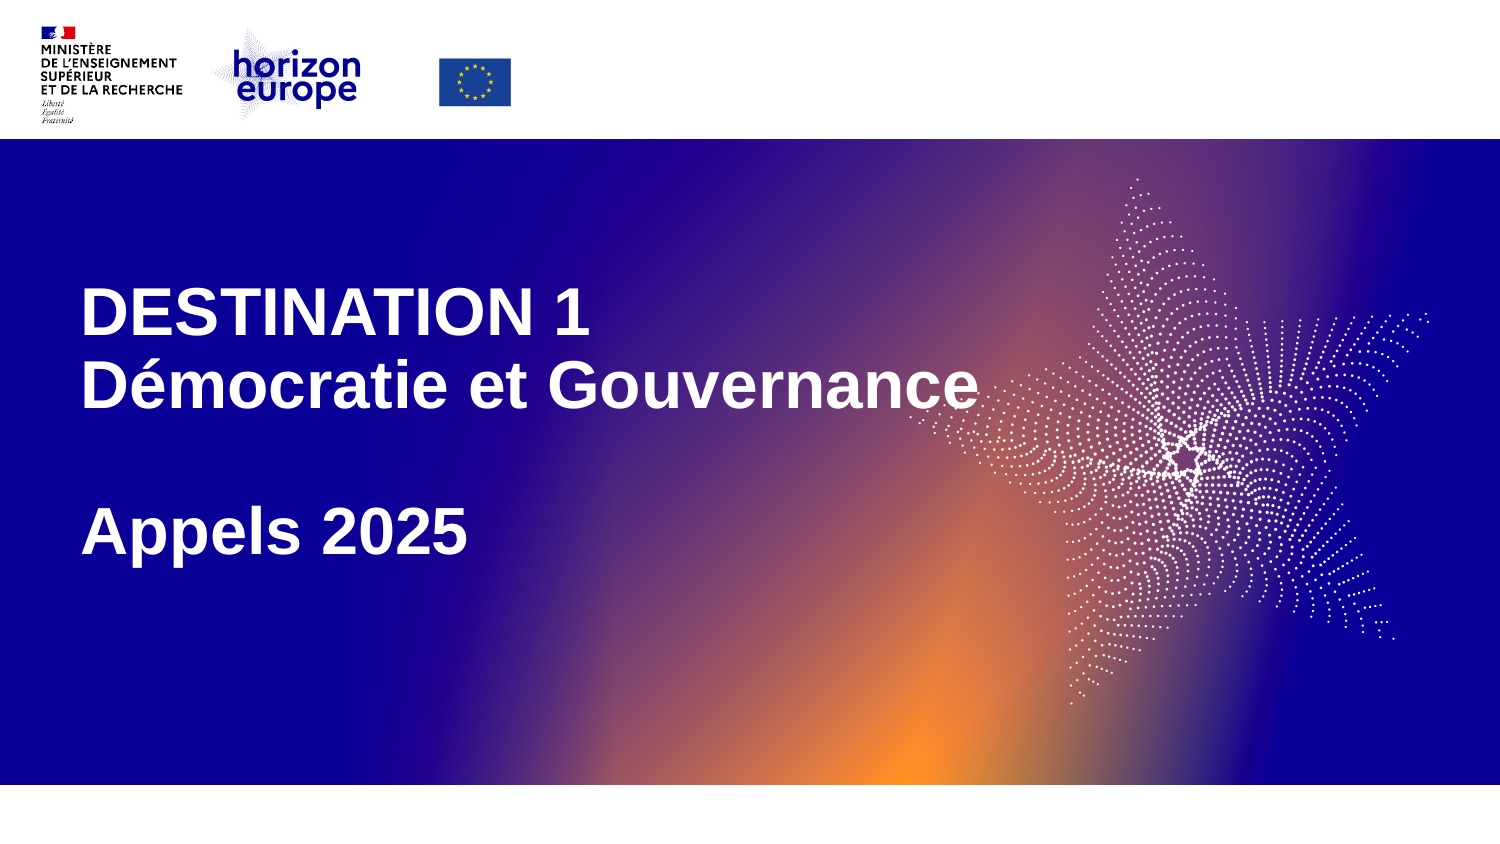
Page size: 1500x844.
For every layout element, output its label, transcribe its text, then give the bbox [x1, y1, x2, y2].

list DESTINATION 1 Démocratie et Gouvernance Appels 2025 [80, 277, 1420, 769]
picture [0, 0, 1500, 785]
